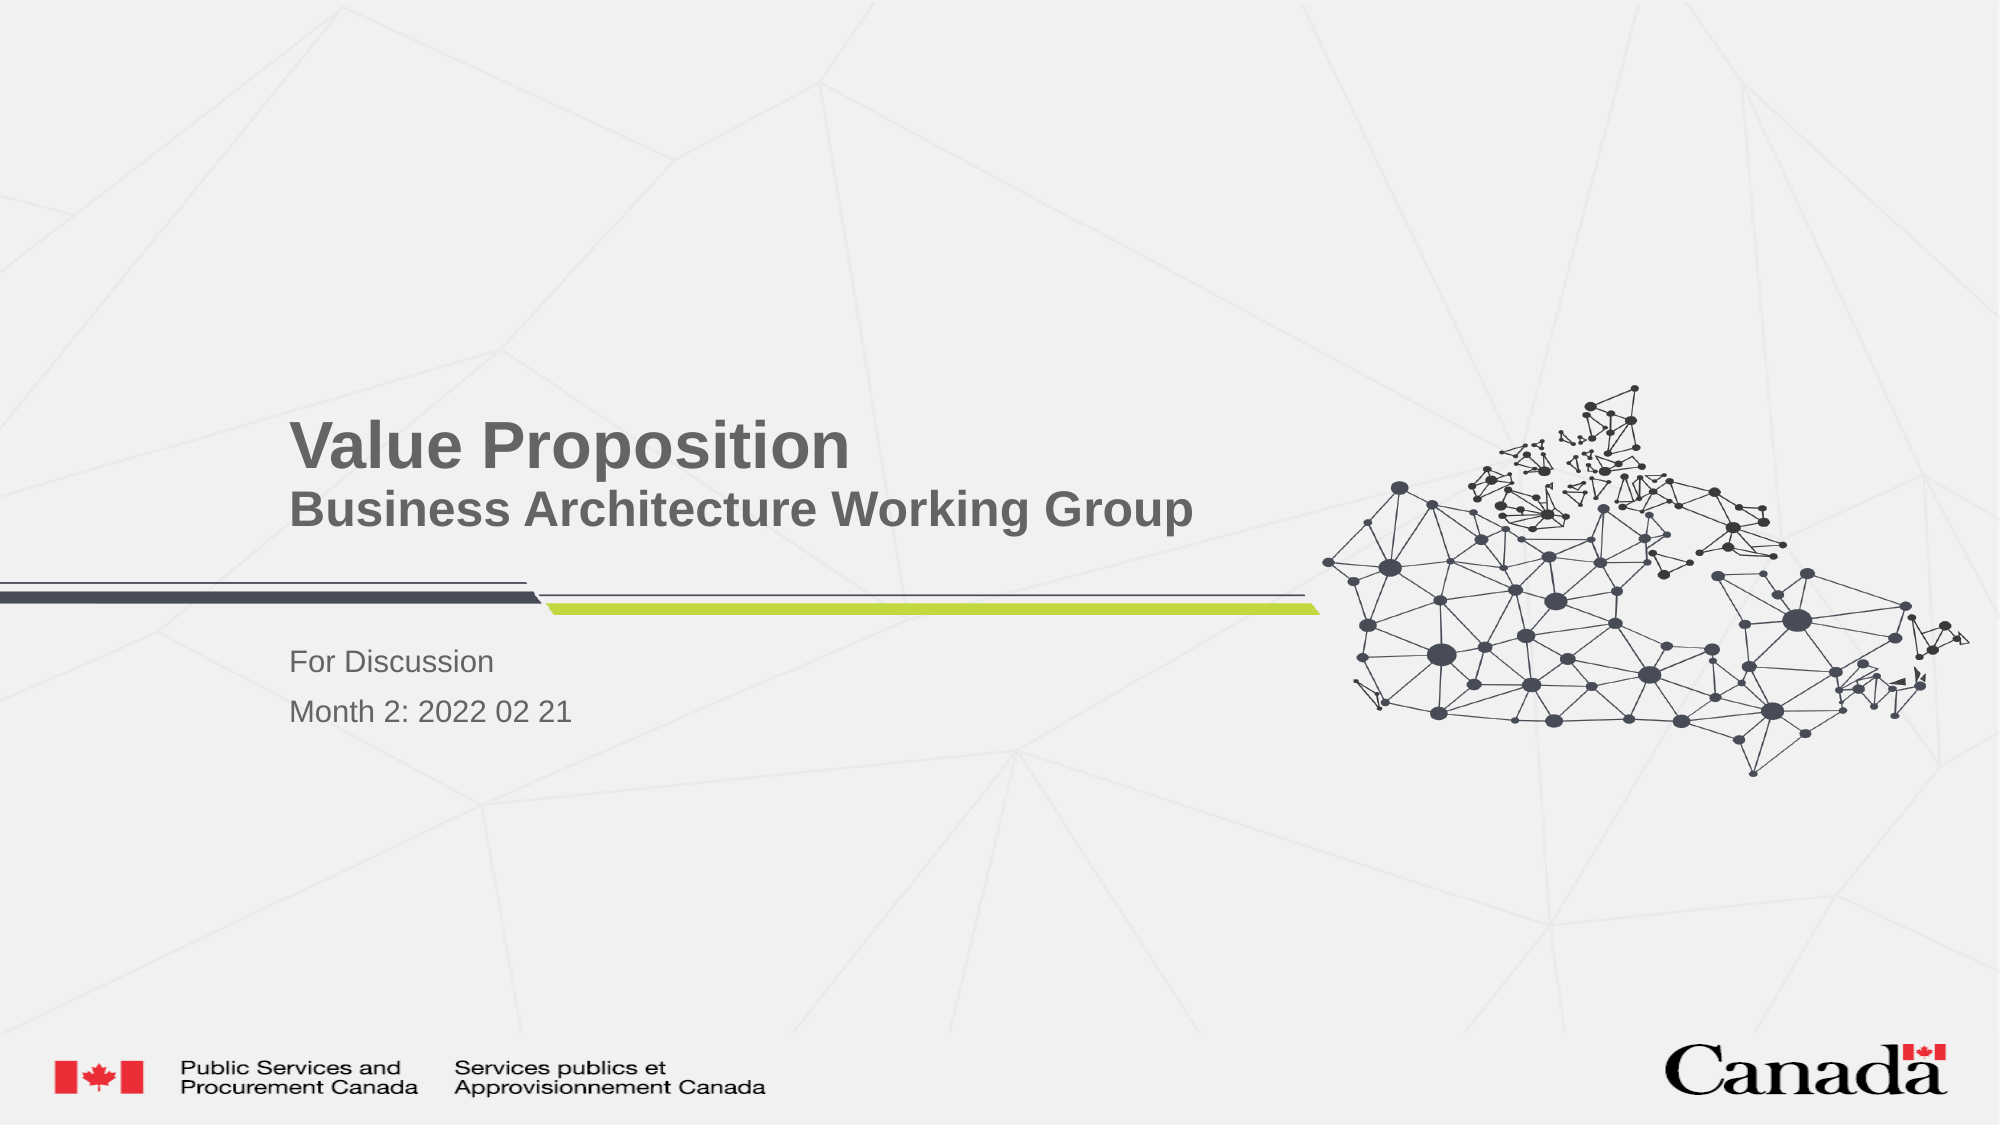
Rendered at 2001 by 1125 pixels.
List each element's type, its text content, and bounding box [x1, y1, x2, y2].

picture [0, 2, 2000, 1125]
subtitle For Discussion Month 2: 2022 02 21 [289, 641, 1250, 730]
title Value Proposition Business Architecture Working Group [289, 411, 1250, 563]
